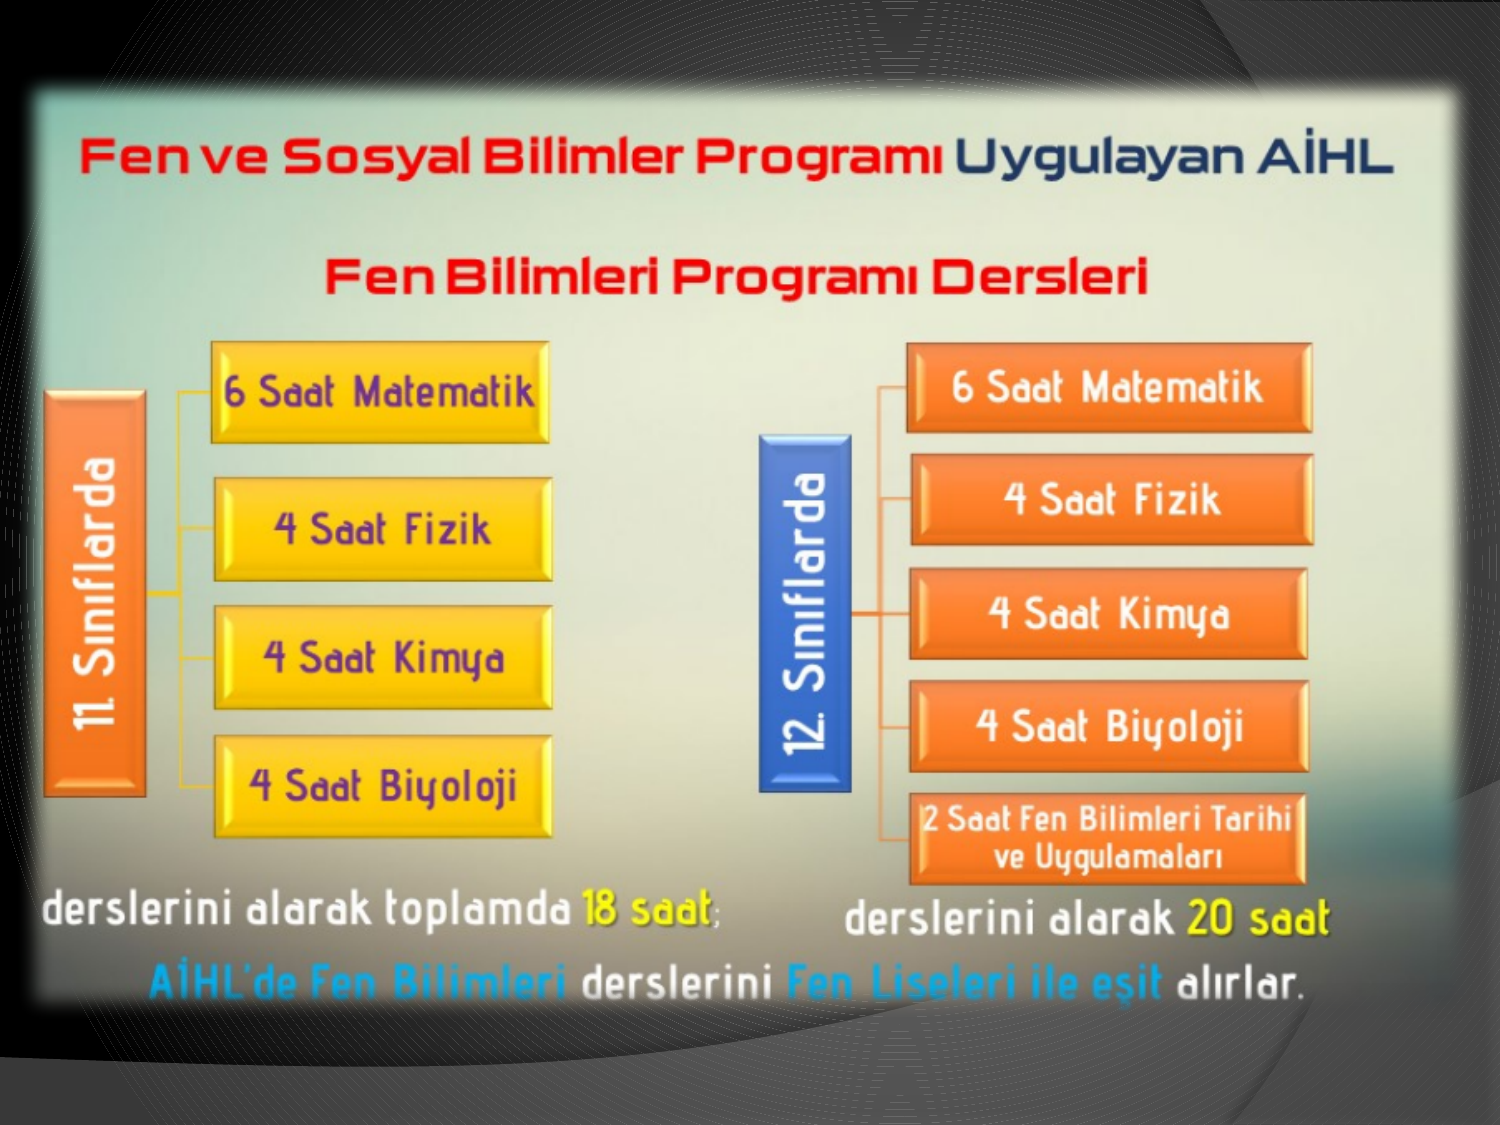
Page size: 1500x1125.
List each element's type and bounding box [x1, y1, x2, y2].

picture [17, 72, 1473, 1019]
